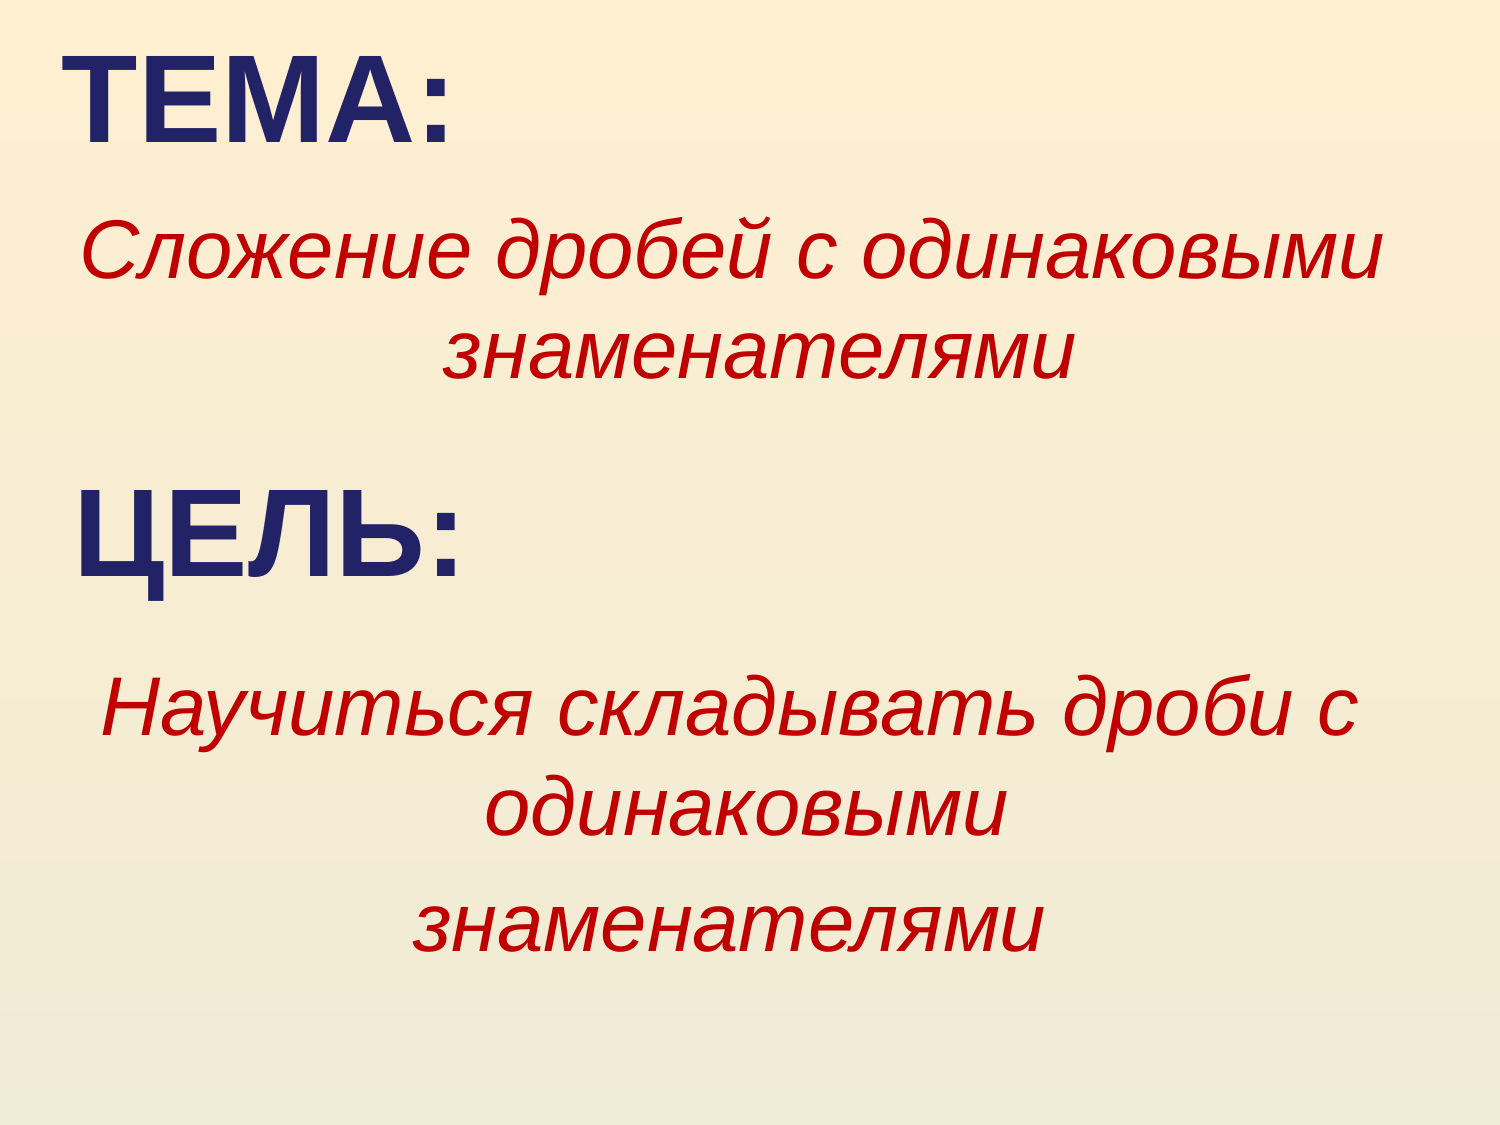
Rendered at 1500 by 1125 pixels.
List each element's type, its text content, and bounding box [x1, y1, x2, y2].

list Сложение дробей с одинаковыми знаменателями [46, 187, 1419, 423]
list Научиться складывать дроби с одинаковыми знаменателями [46, 644, 1414, 947]
list ТЕМА: [46, 70, 710, 176]
list ЦЕЛЬ: [58, 503, 722, 610]
